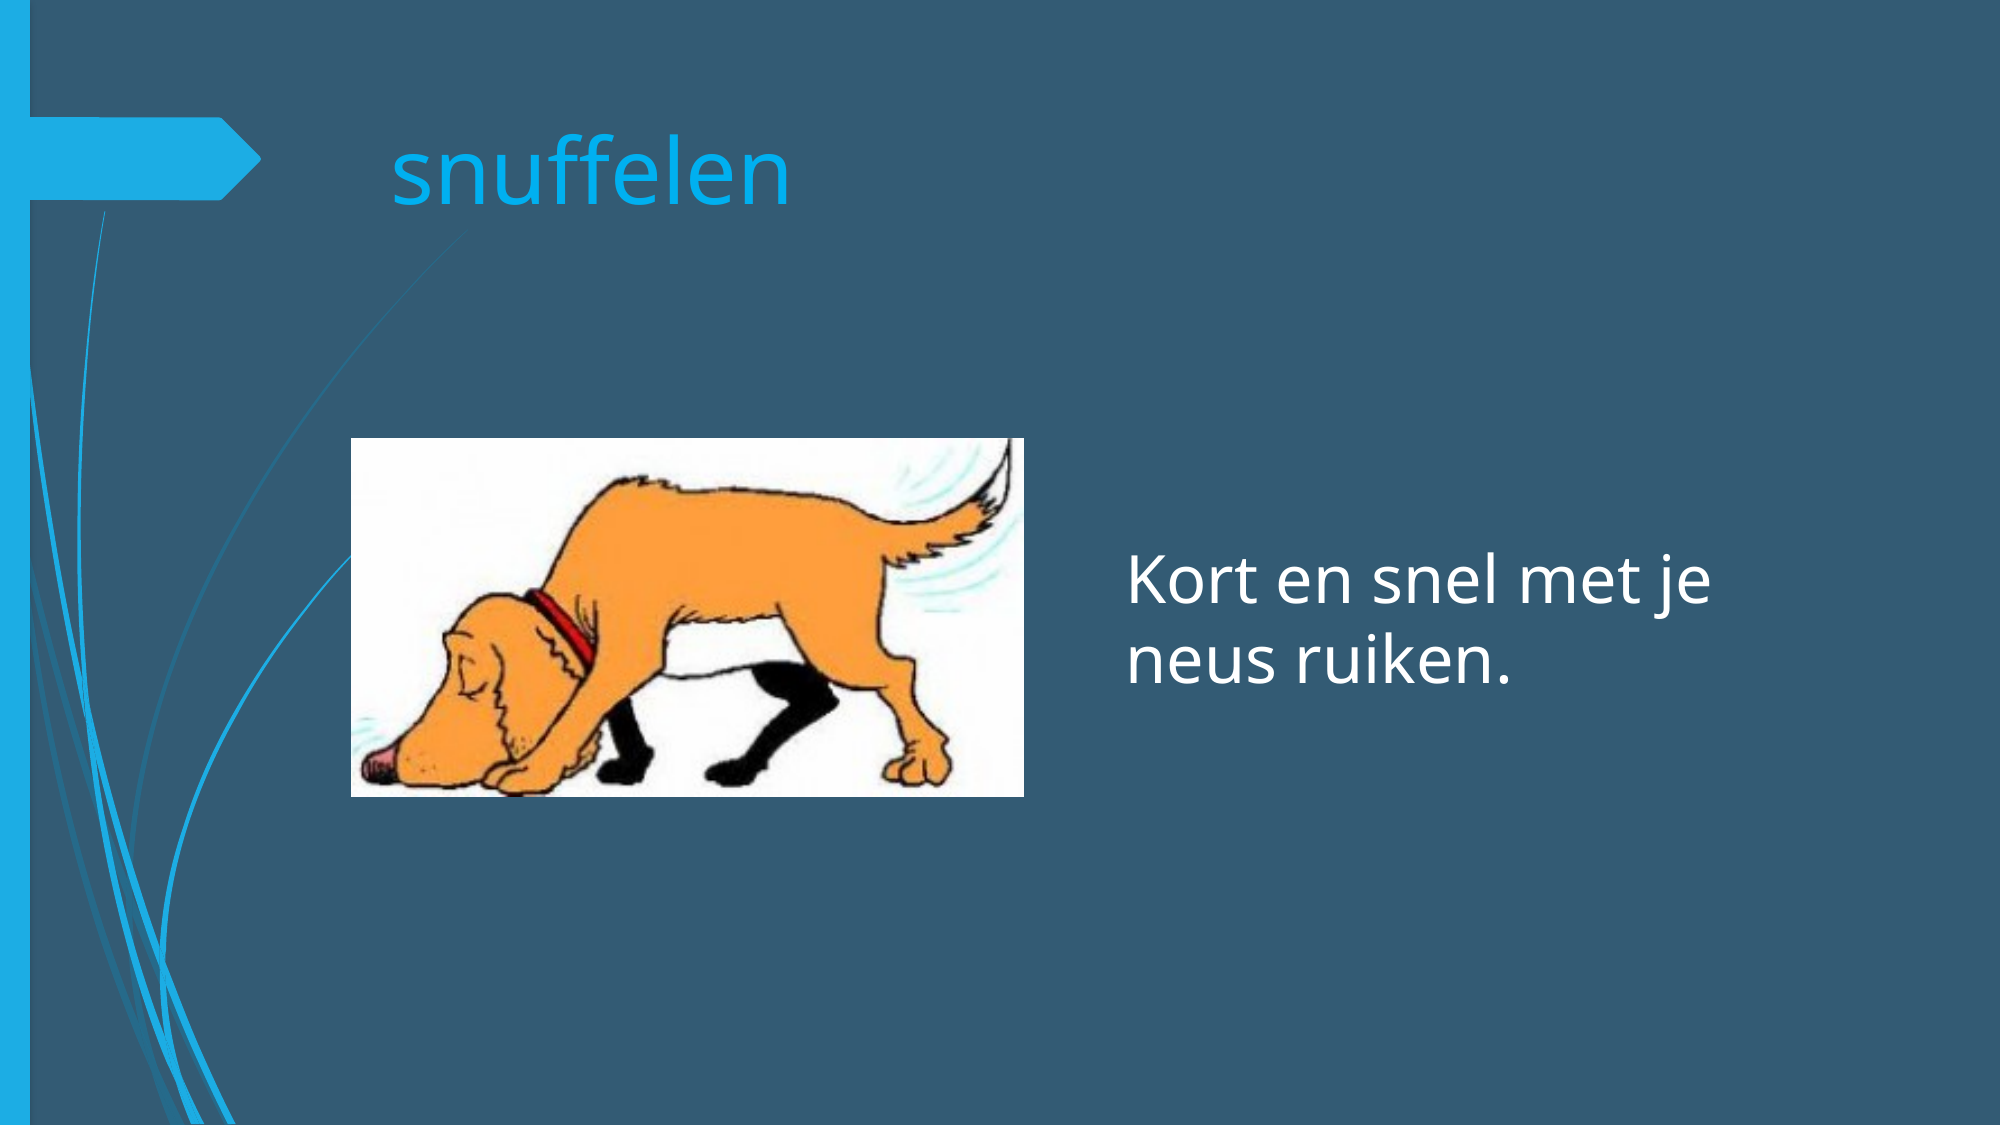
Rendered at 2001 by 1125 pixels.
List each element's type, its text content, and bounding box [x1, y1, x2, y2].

text_box Kort en snel met je neus ruiken. [1110, 529, 1814, 704]
title snuffelen [351, 104, 1814, 315]
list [351, 438, 1024, 797]
